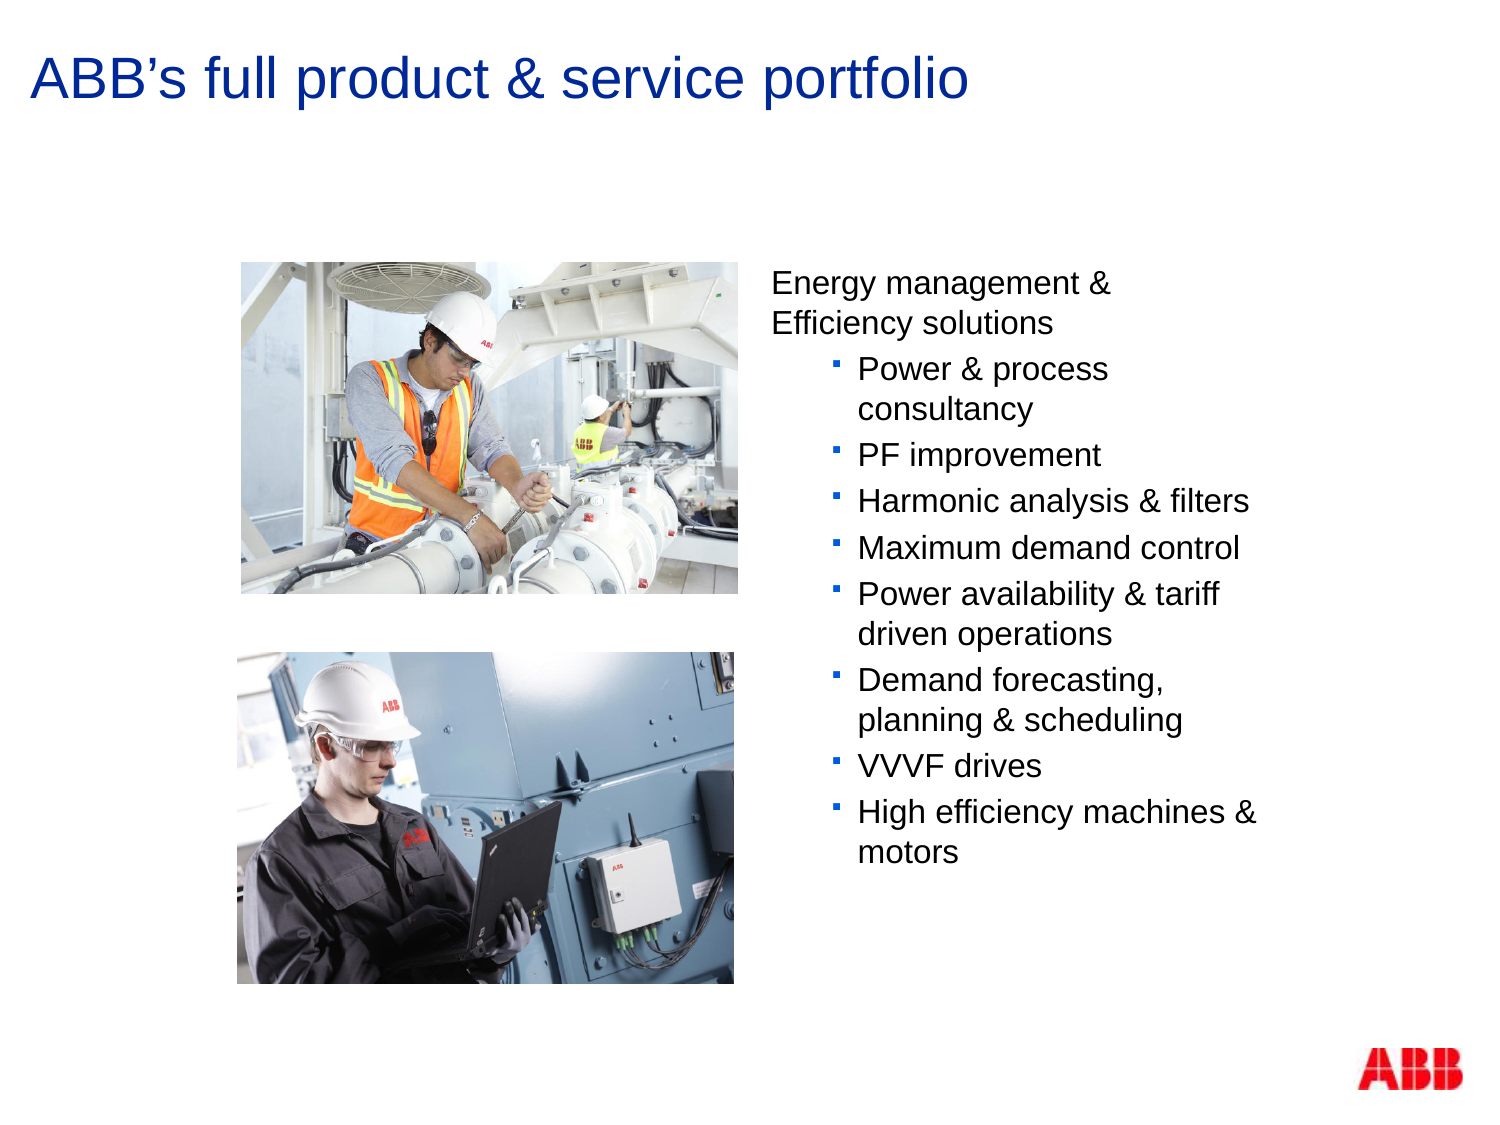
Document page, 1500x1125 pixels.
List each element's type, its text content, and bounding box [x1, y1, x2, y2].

list Energy management & Efficiency solutions Power & process consultancy PF improvement Harmonic analysis & filters Maximum demand control Power availability & tariff driven operations Demand forecasting, planning & scheduling VVVF drives High efficiency machines & motors [762, 261, 1258, 1018]
picture [241, 262, 738, 594]
text_box ABB’s full product & service portfolio [0, 0, 1500, 188]
picture [1352, 1048, 1463, 1090]
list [237, 652, 734, 984]
